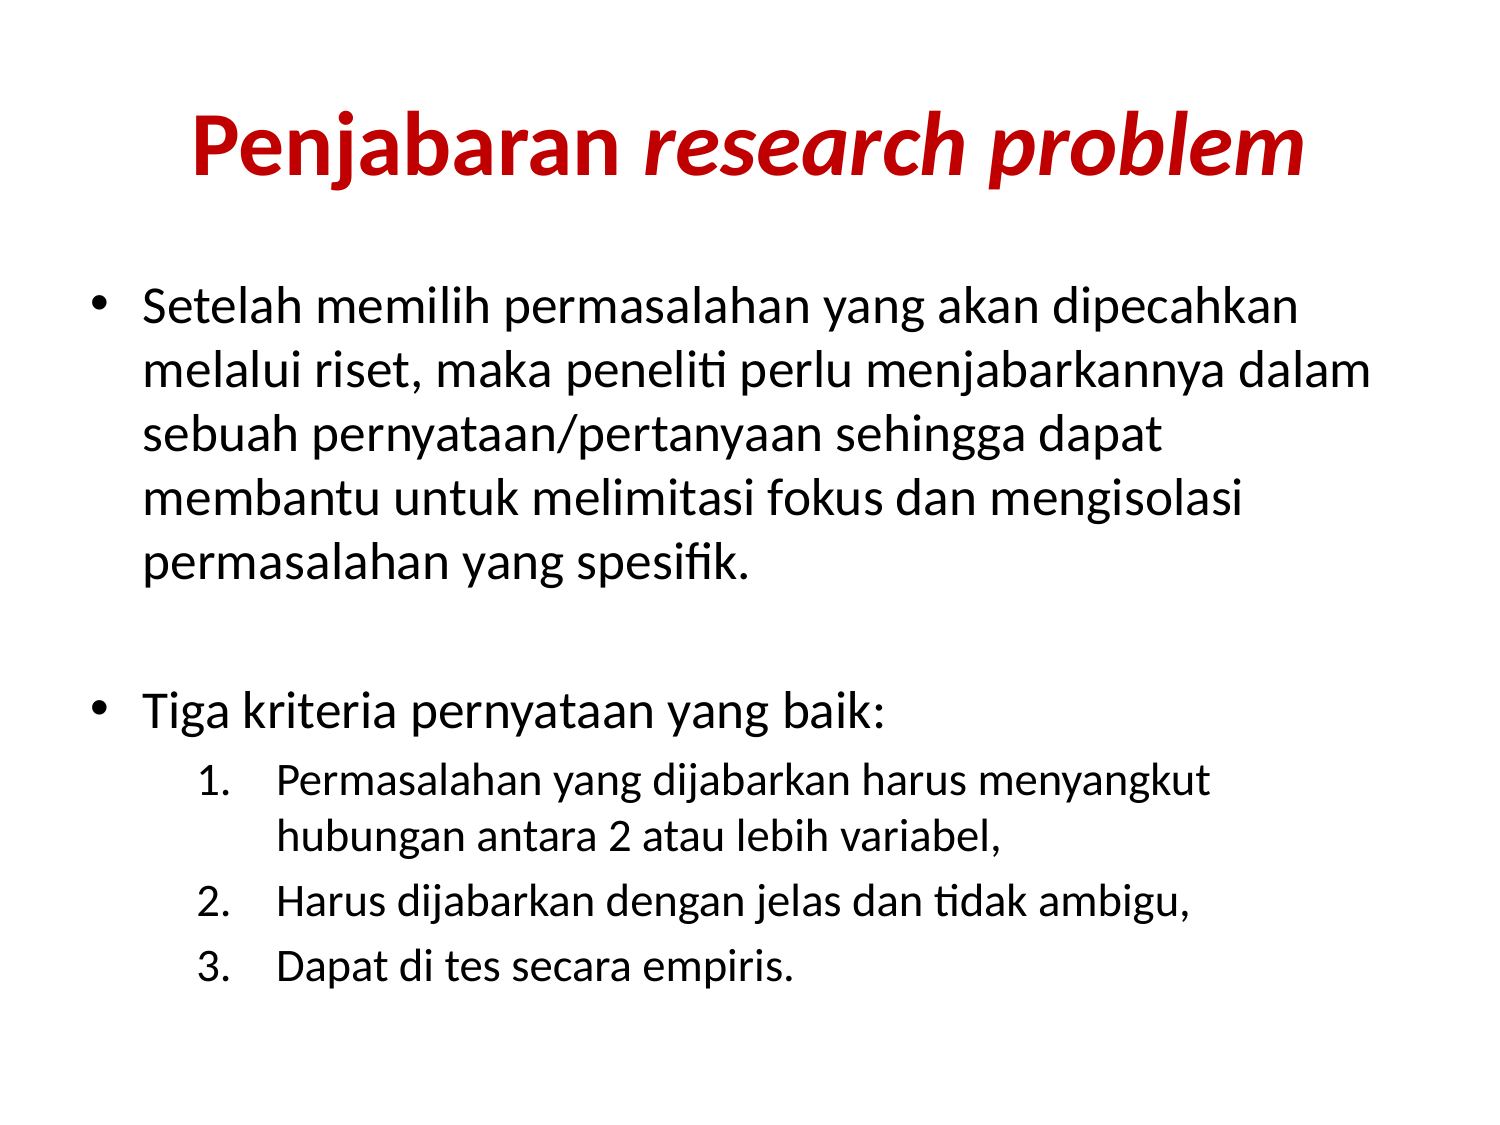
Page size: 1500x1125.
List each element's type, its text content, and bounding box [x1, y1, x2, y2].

list Setelah memilih permasalahan yang akan dipecahkan melalui riset, maka peneliti perlu menjabarkannya dalam sebuah pernyataan/pertanyaan sehingga dapat membantu untuk melimitasi fokus dan mengisolasi permasalahan yang spesifik. Tiga kriteria pernyataan yang baik: Permasalahan yang dijabarkan harus menyangkut hubungan antara 2 atau lebih variabel, Harus dijabarkan dengan jelas dan tidak ambigu, Dapat di tes secara empiris. [75, 262, 1425, 1005]
title Penjabaran research problem [75, 45, 1425, 233]
